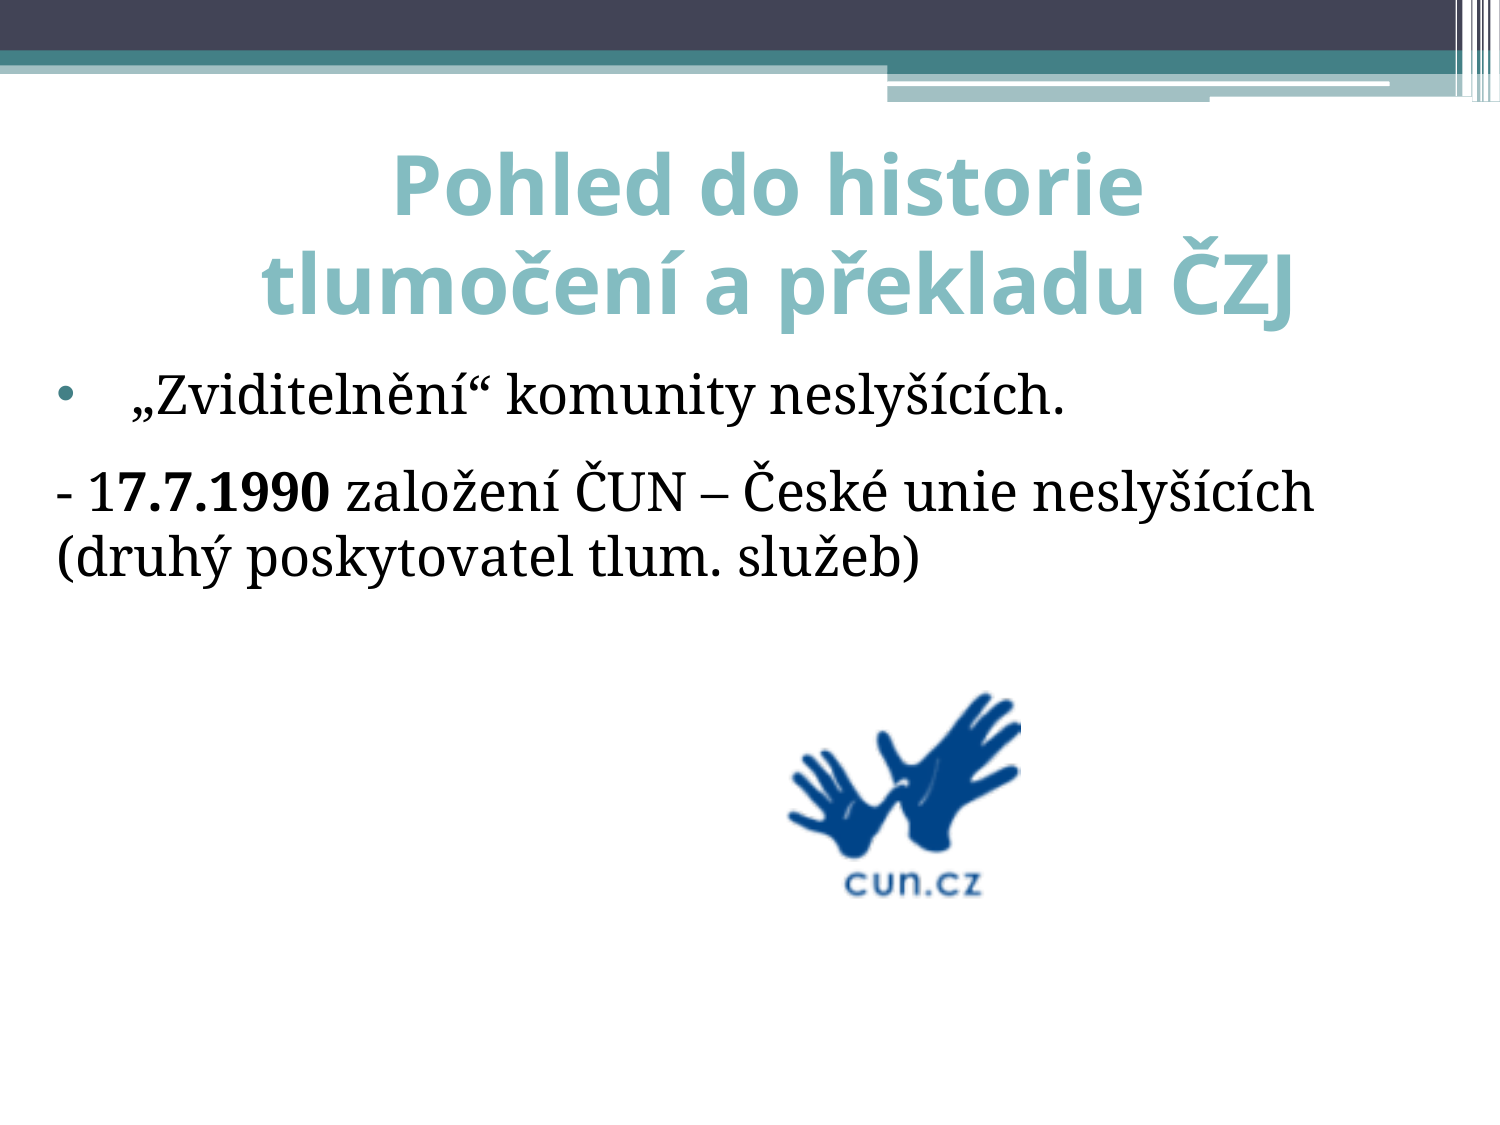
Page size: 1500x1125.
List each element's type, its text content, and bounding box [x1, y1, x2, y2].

list „Zviditelnění“ komunity neslyšících. - 17.7.1990 založení ČUN – České unie neslyšících (druhý poskytovatel tlum. služeb) [0, 326, 1459, 1071]
title Pohled do historie tlumočení a překladu ČZJ [0, 149, 1500, 315]
picture [785, 668, 1021, 905]
